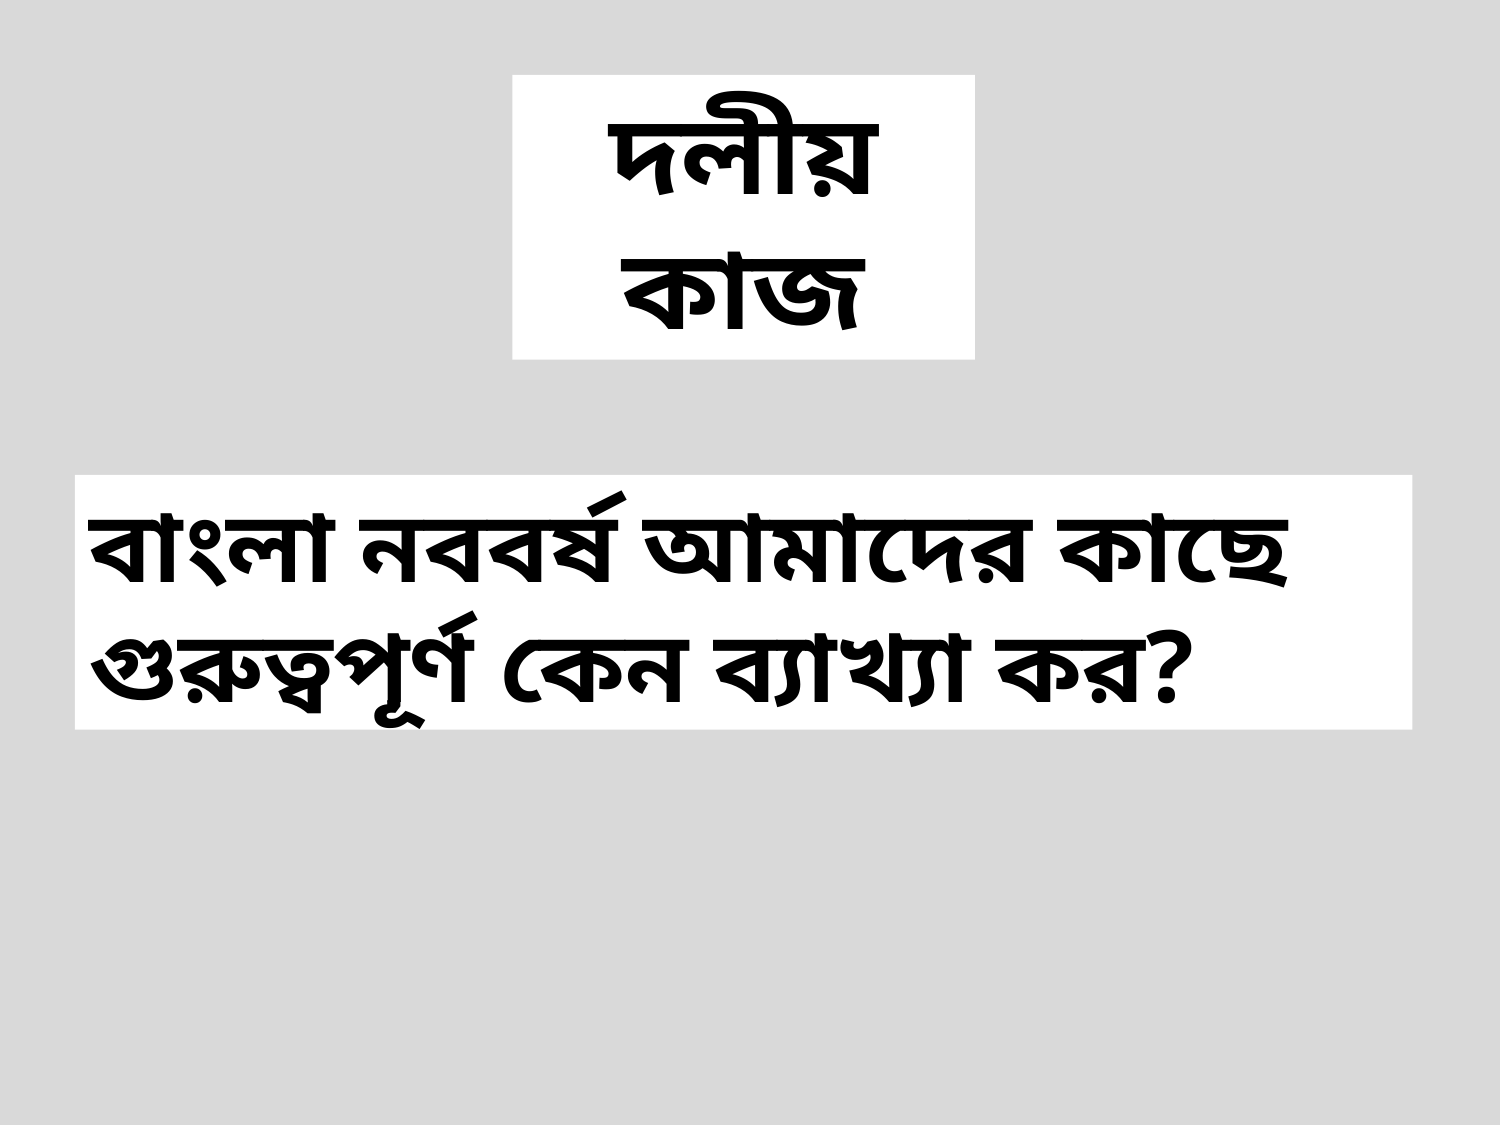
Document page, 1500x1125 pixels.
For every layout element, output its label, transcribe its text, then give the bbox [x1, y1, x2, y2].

text_box বাংলা নববর্ষ আমাদের কাছে গুরুত্বপূর্ণ কেন ব্যাখ্যা কর? [74, 474, 1413, 730]
text_box দলীয় কাজ [512, 74, 975, 360]
